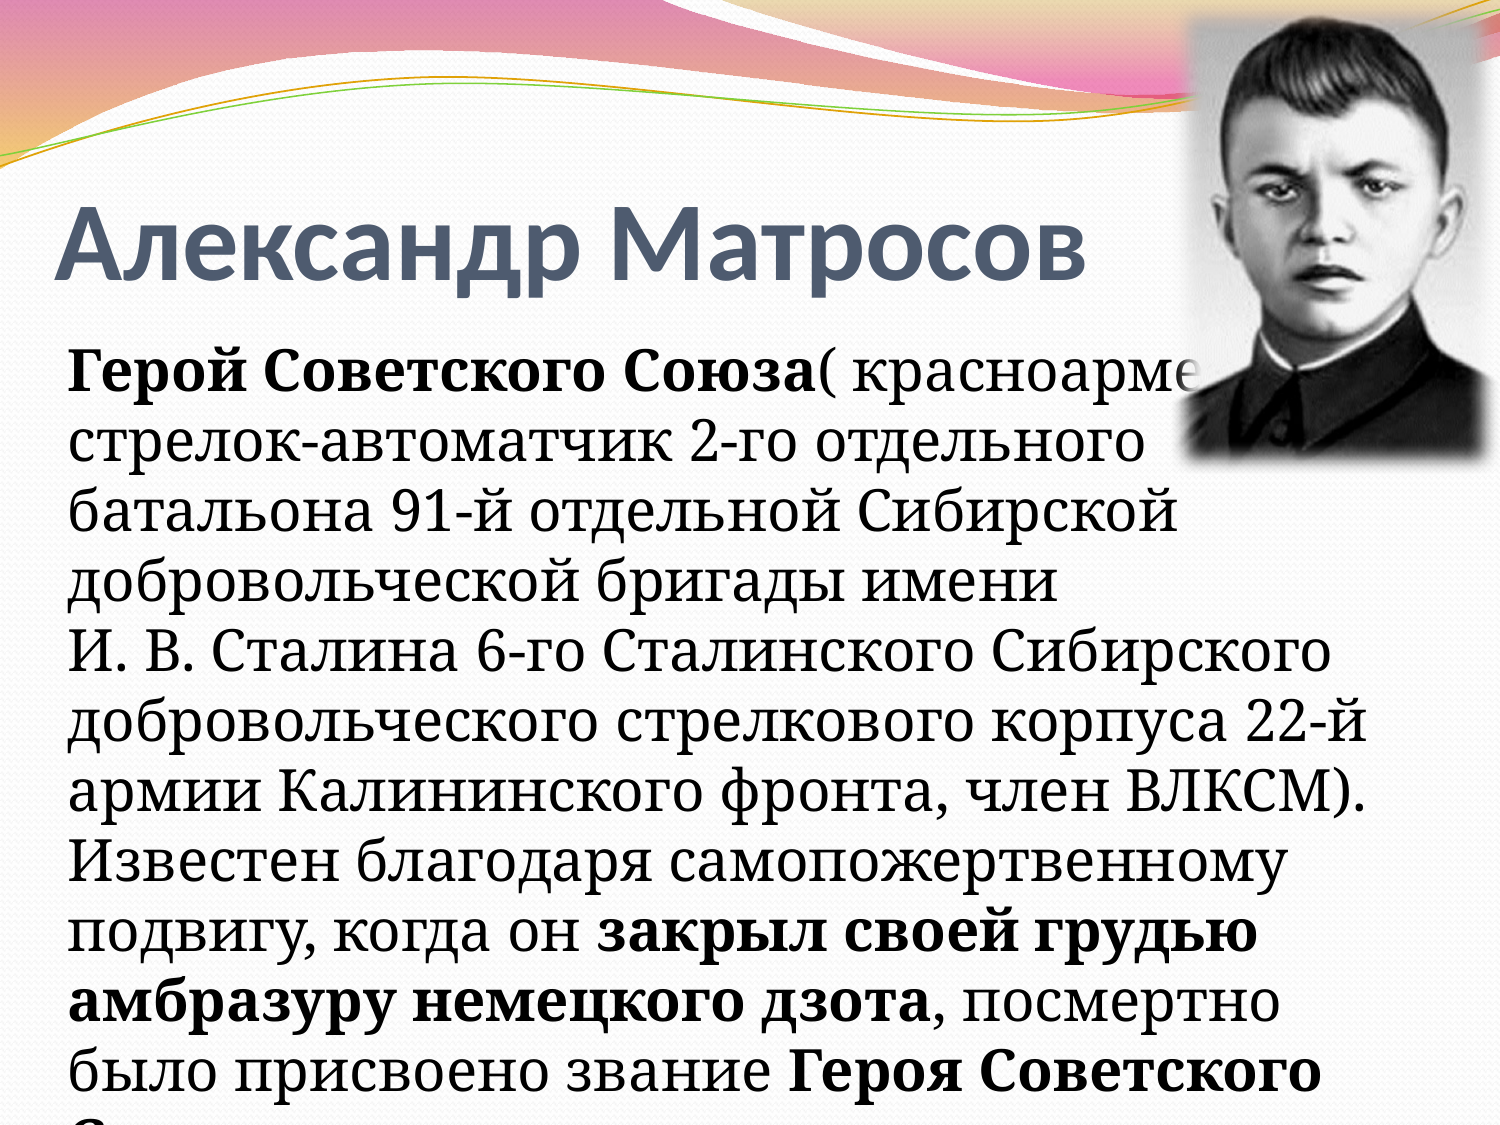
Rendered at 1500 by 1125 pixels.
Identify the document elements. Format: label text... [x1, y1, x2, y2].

title Александр Матросов [29, 113, 1162, 304]
picture [1168, 0, 1500, 476]
text_box Герой Советского Союза( красноармеец, стрелок-автоматчик 2-го отдельного батальона 91-й отдельной Сибирской добровольческой бригады имени И. В. Сталина 6-го Сталинского Сибирского добровольческого стрелкового корпуса 22-й армии Калининского фронта, член ВЛКСМ). Известен благодаря самопожертвенному подвигу, когда он закрыл своей грудью амбразуру немецкого дзота, посмертно было присвоено звание Героя Советского Союза. [53, 326, 1412, 1125]
